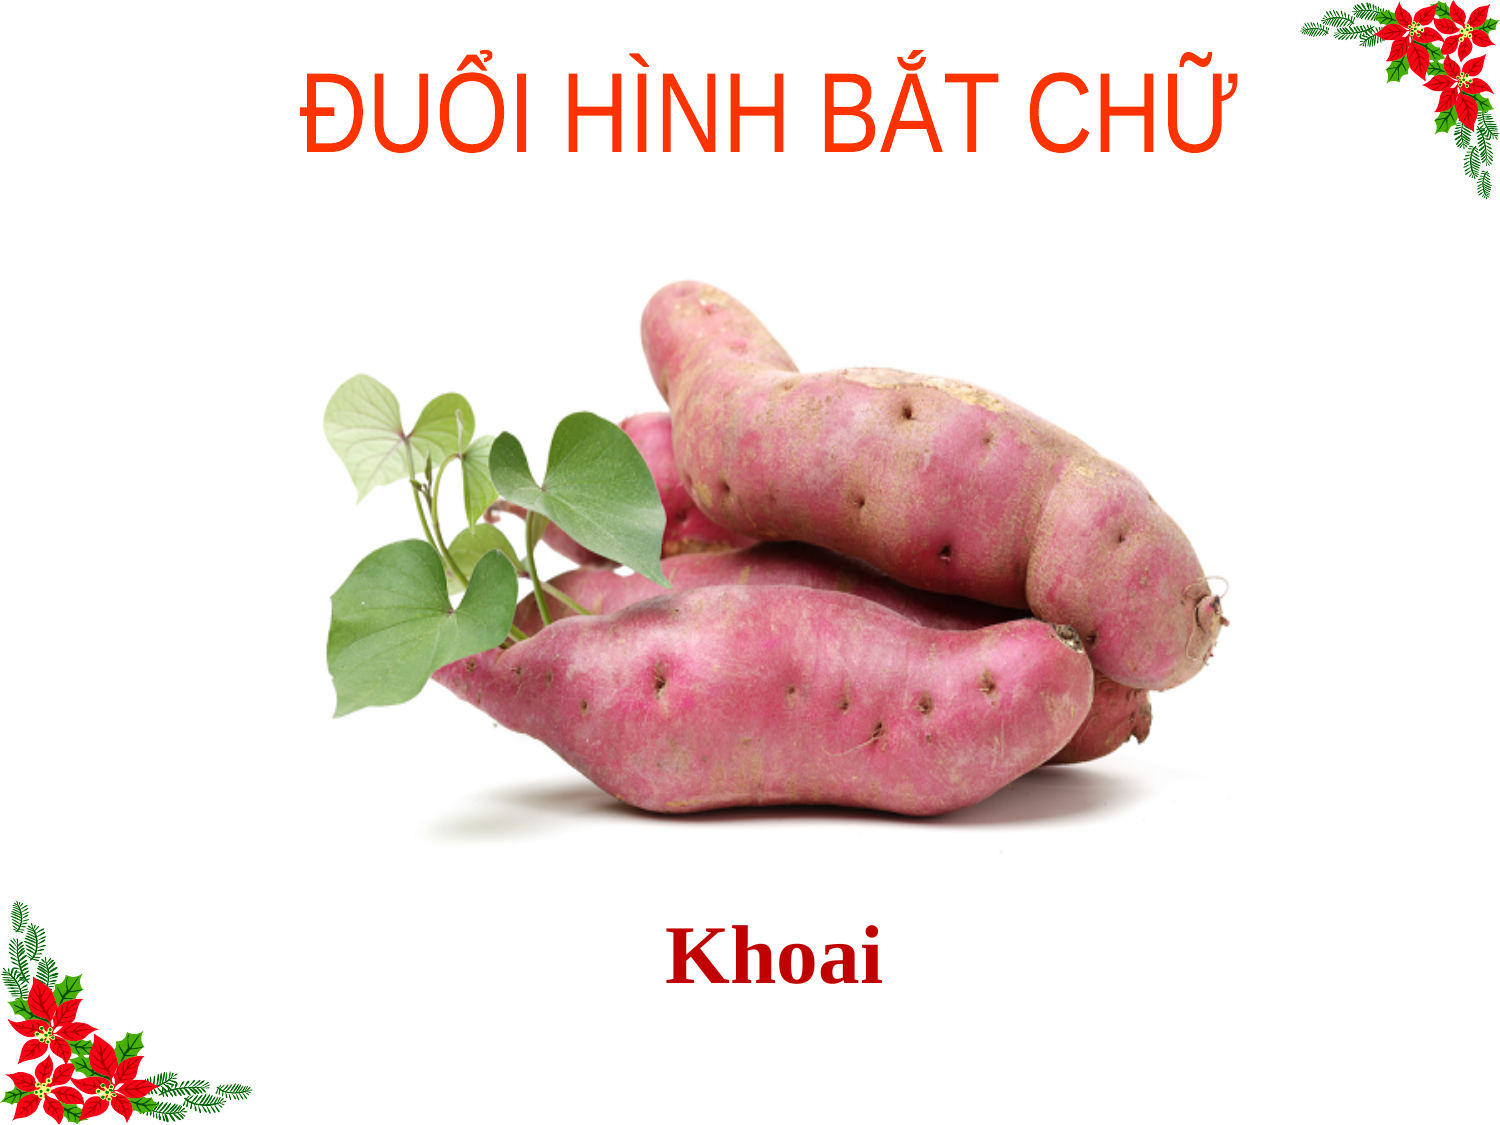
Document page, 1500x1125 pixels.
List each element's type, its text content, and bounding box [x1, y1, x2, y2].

picture [1299, 0, 1500, 200]
text_box Khoai [529, 917, 1020, 984]
picture [252, 212, 1276, 902]
picture [13, 886, 239, 1125]
